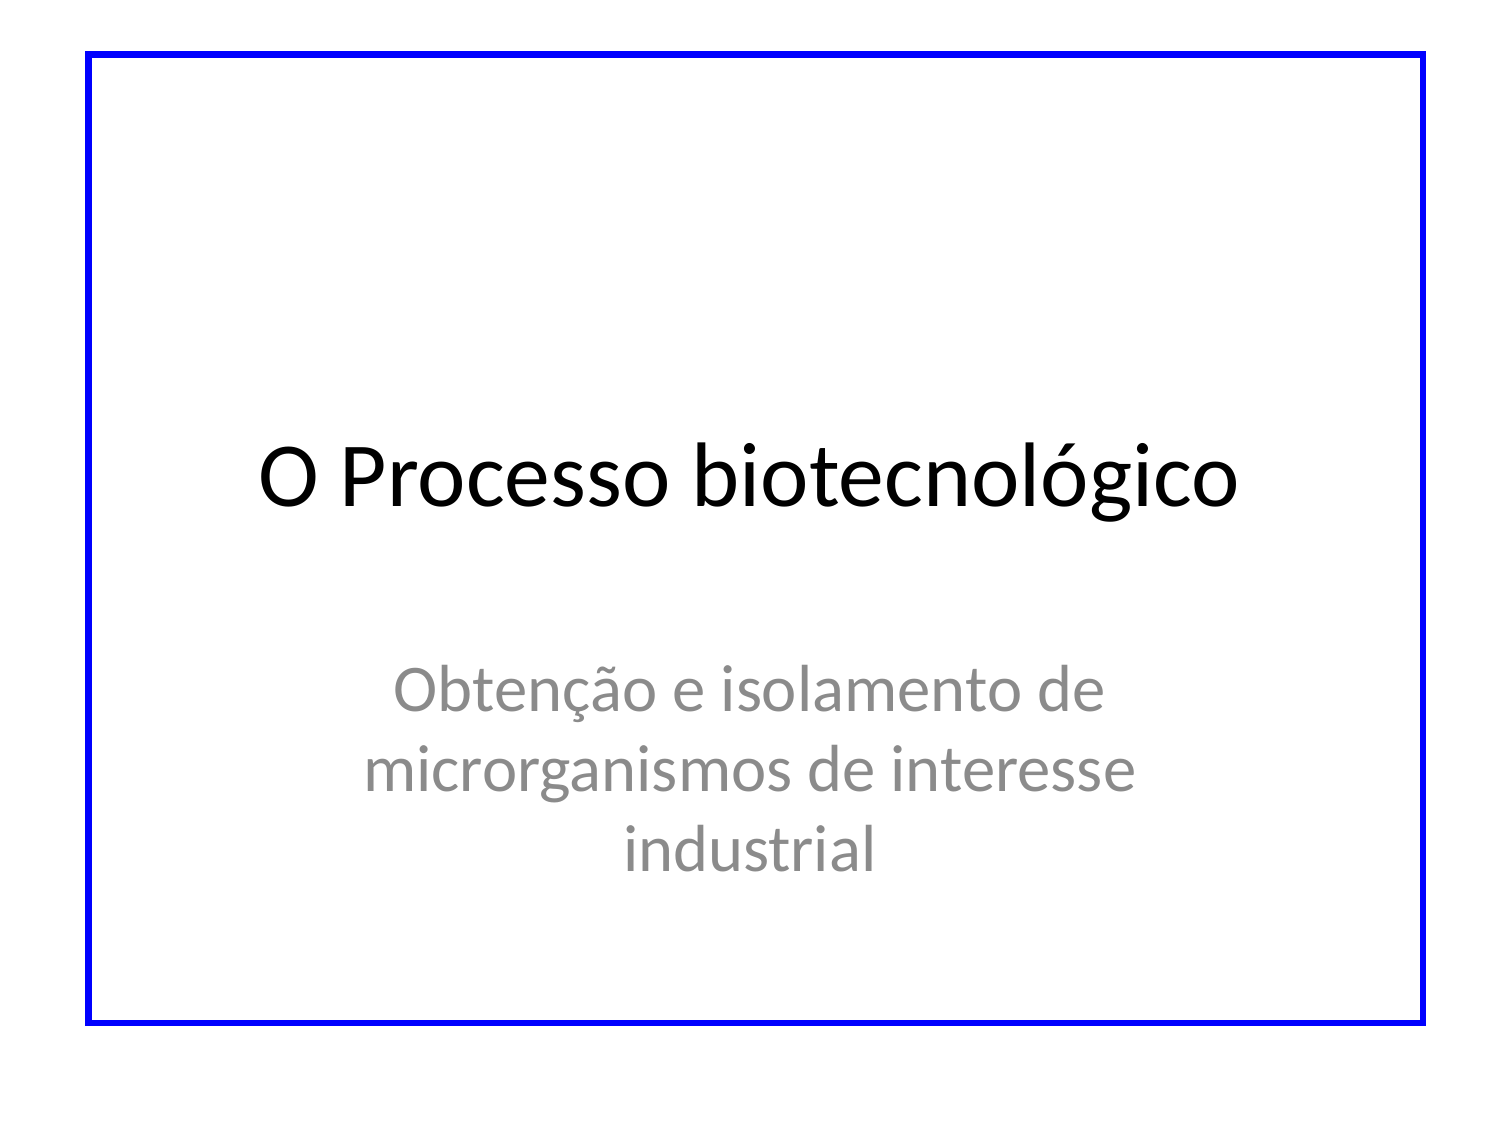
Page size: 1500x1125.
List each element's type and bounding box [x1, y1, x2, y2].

text_box [88, 54, 1424, 1024]
